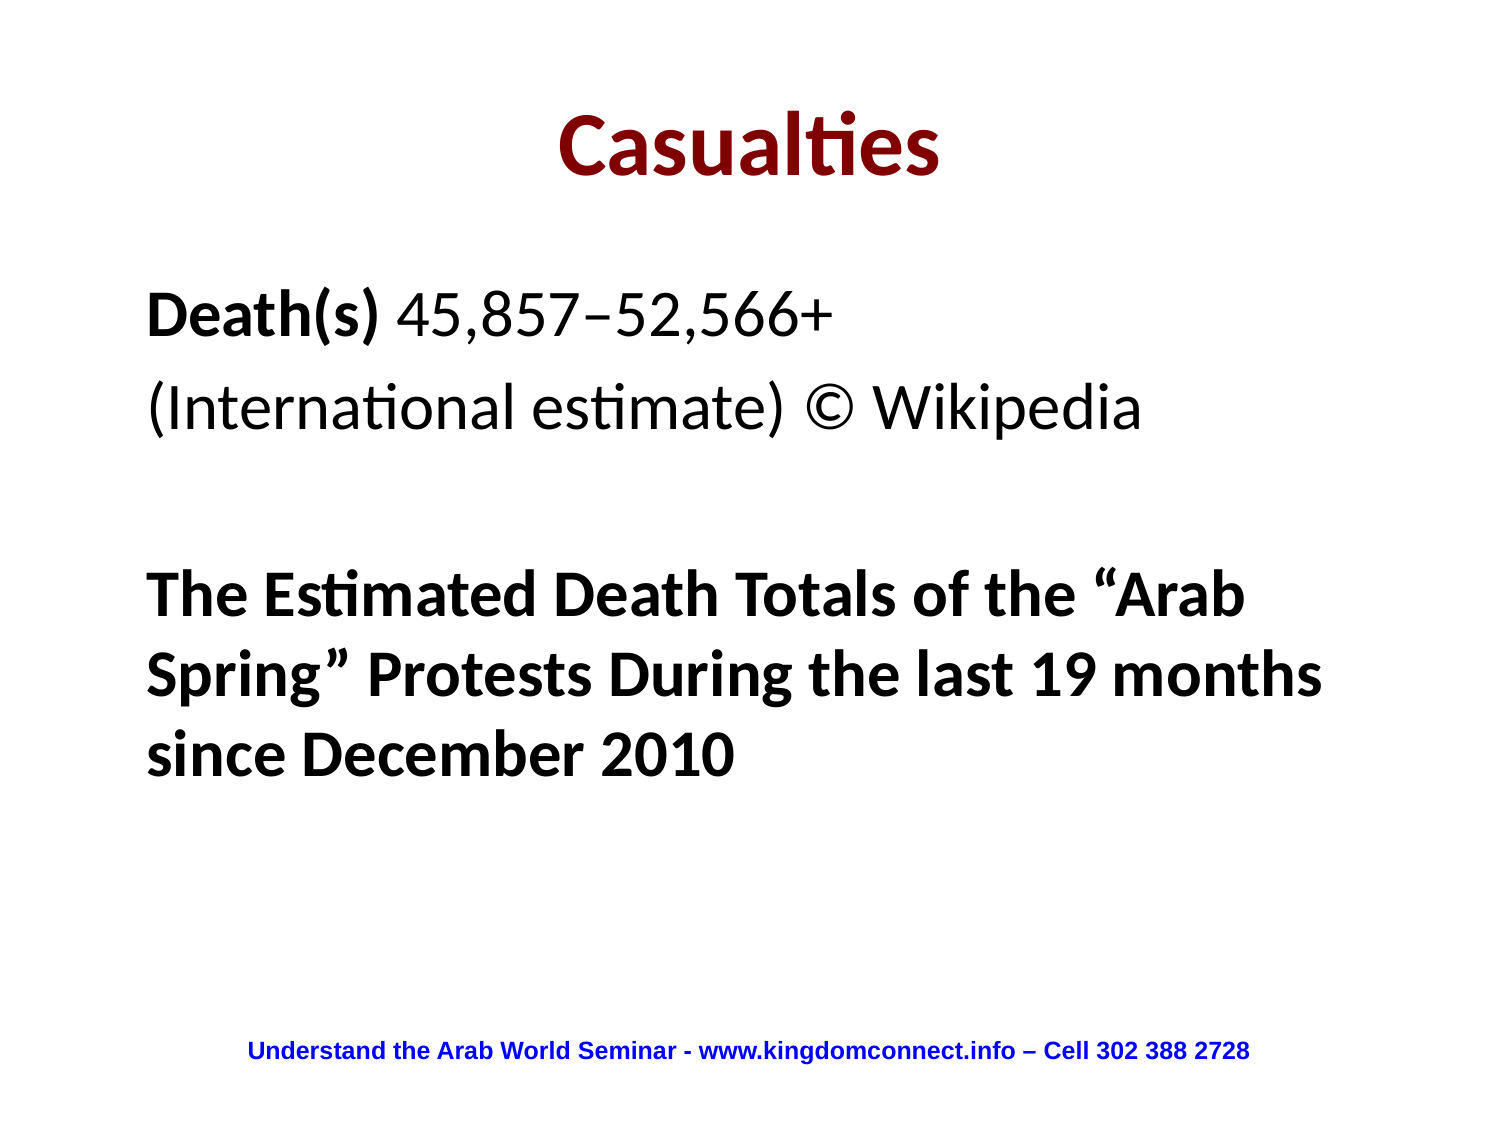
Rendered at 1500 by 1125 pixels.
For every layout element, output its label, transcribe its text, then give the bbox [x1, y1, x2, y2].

text_box Understand the Arab World Seminar - www.kingdomconnect.info – Cell 302 388 2728 [232, 1027, 1268, 1073]
title Casualties [75, 45, 1425, 233]
list Death(s) 45,857–52,566+ (International estimate) © Wikipedia The Estimated Death Totals of the “Arab Spring” Protests During the last 19 months since December 2010 [75, 262, 1425, 1005]
